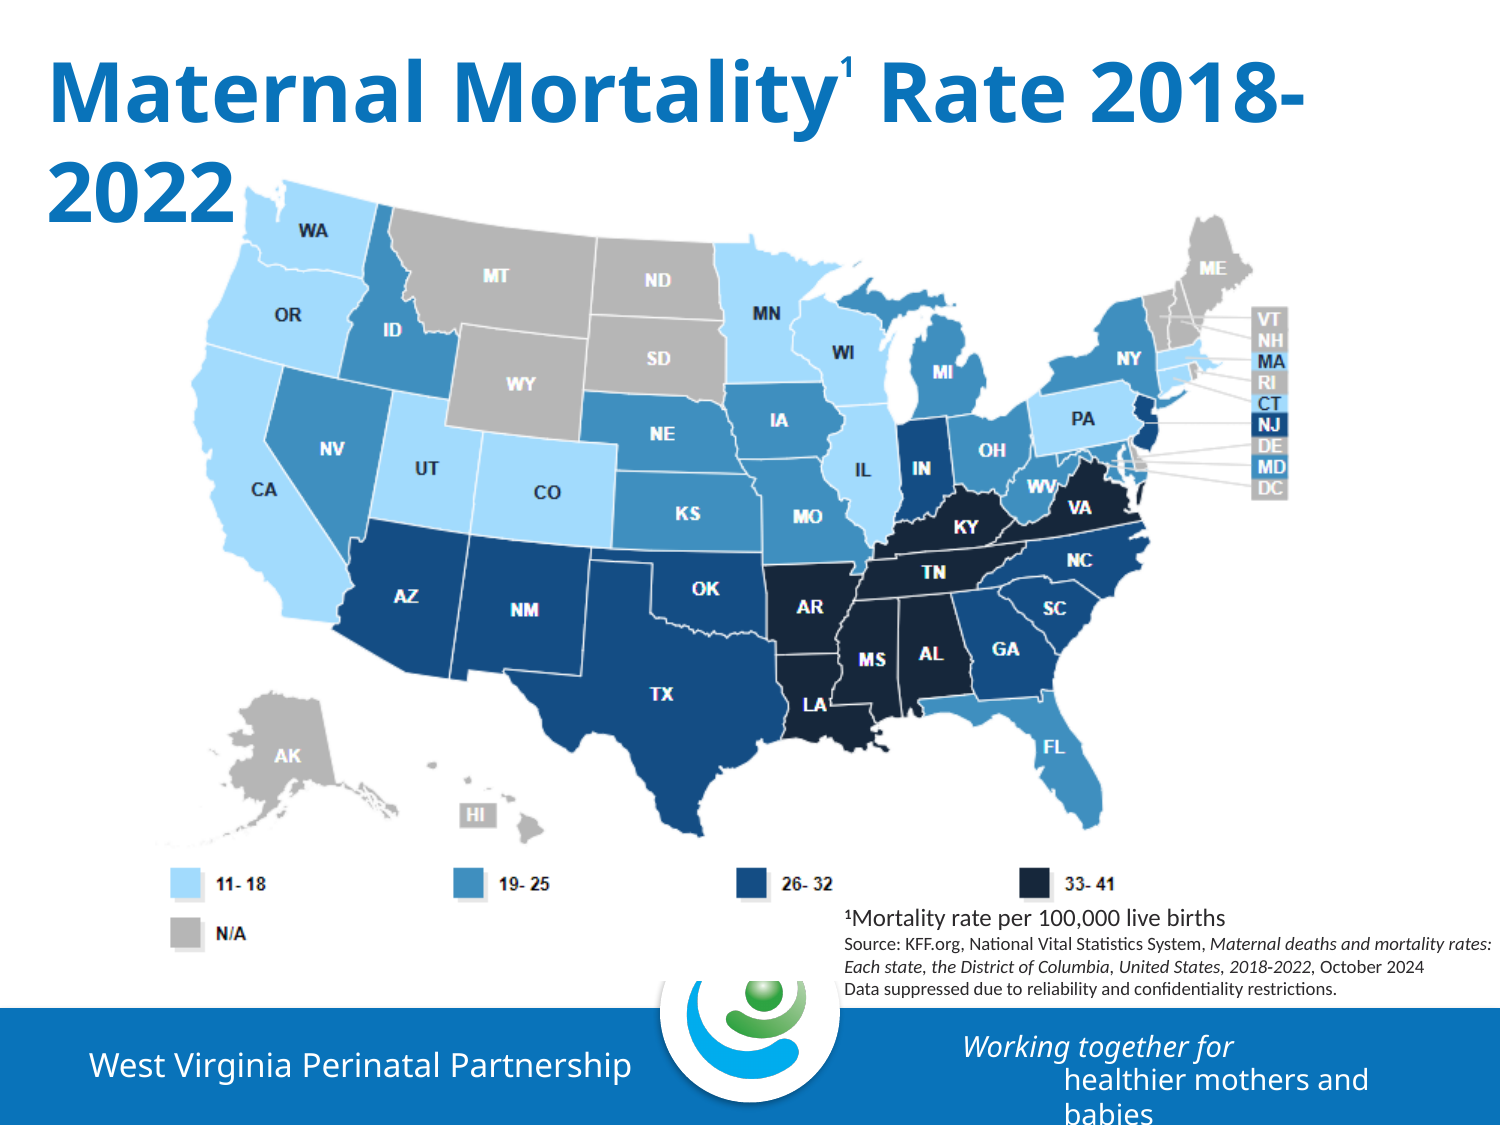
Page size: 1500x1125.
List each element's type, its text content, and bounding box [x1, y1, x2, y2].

text_box 1Mortality rate per 100,000 live births Source: KFF.org, National Vital Statistics System, Maternal deaths and mortality rates: Each state, the District of Columbia, United States, 2018‐2022, October 2024 Data suppressed due to reliability and confidentiality restrictions. [829, 894, 1500, 1007]
title Maternal Mortality1 Rate 2018-2022 [31, 45, 1500, 233]
picture [142, 144, 1393, 1093]
